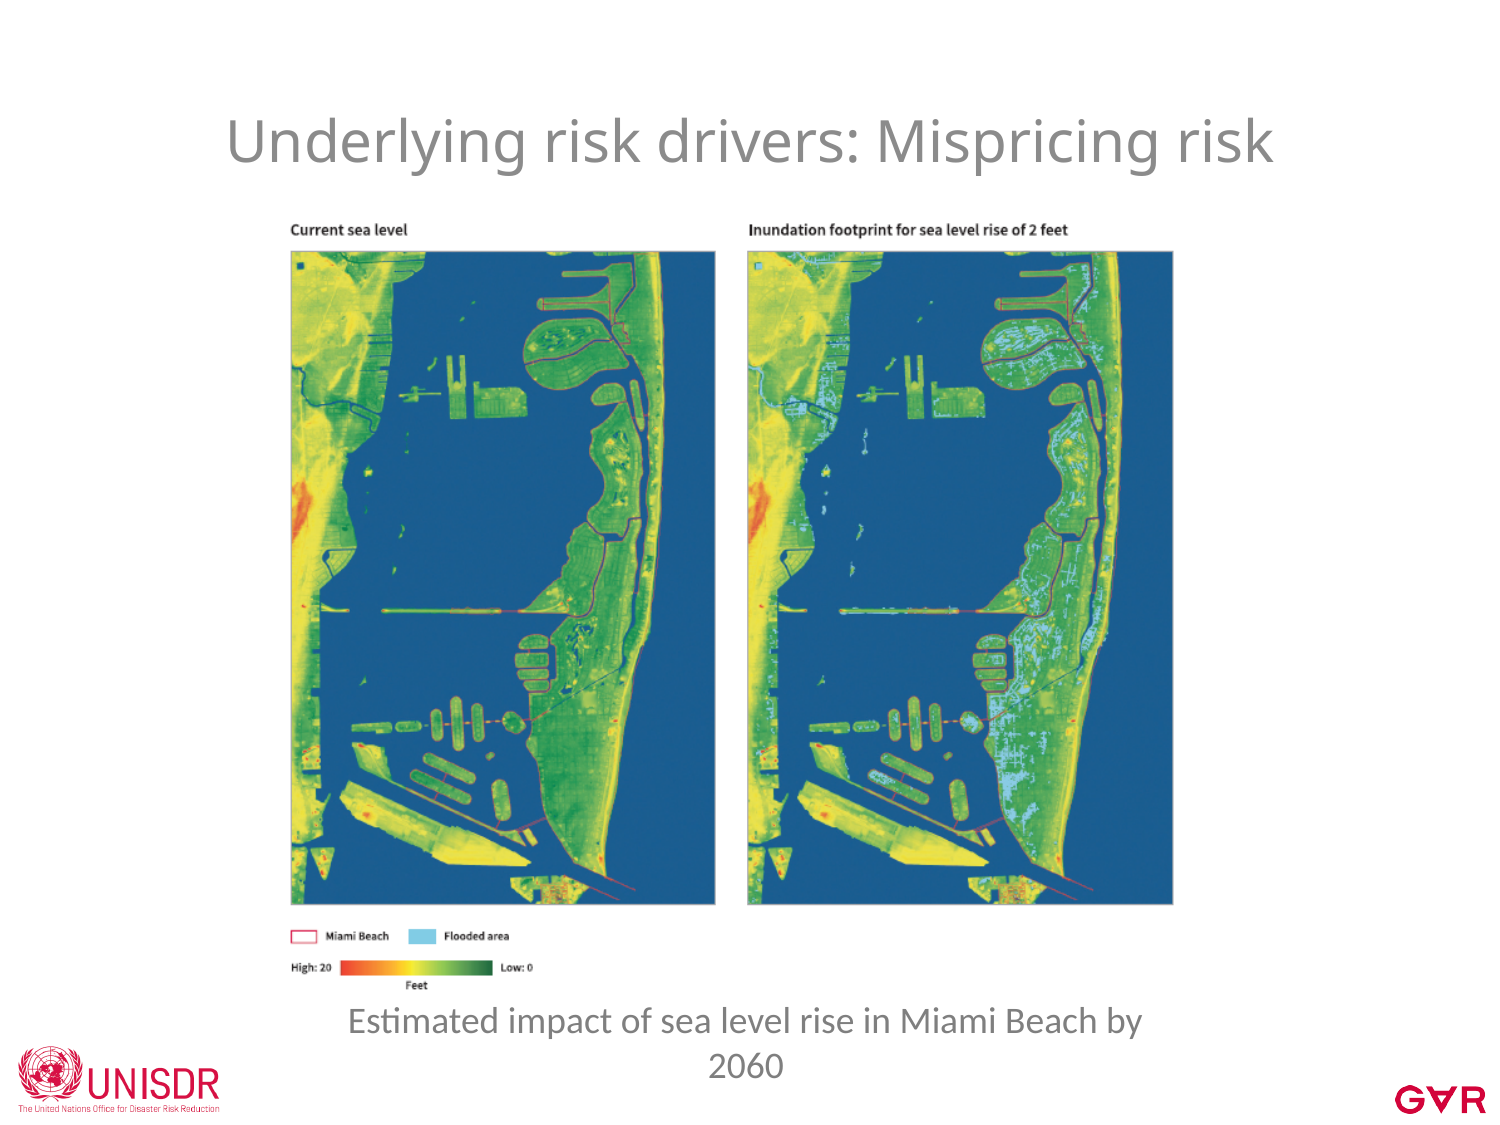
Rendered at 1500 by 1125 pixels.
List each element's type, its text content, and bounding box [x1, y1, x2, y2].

picture [1395, 1084, 1486, 1115]
picture [13, 1039, 223, 1116]
text_box Estimated impact of sea level rise in Miami Beach by 2060 [328, 1004, 1164, 1093]
picture [282, 217, 1201, 997]
title Underlying risk drivers: Mispricing risk [75, 45, 1425, 233]
